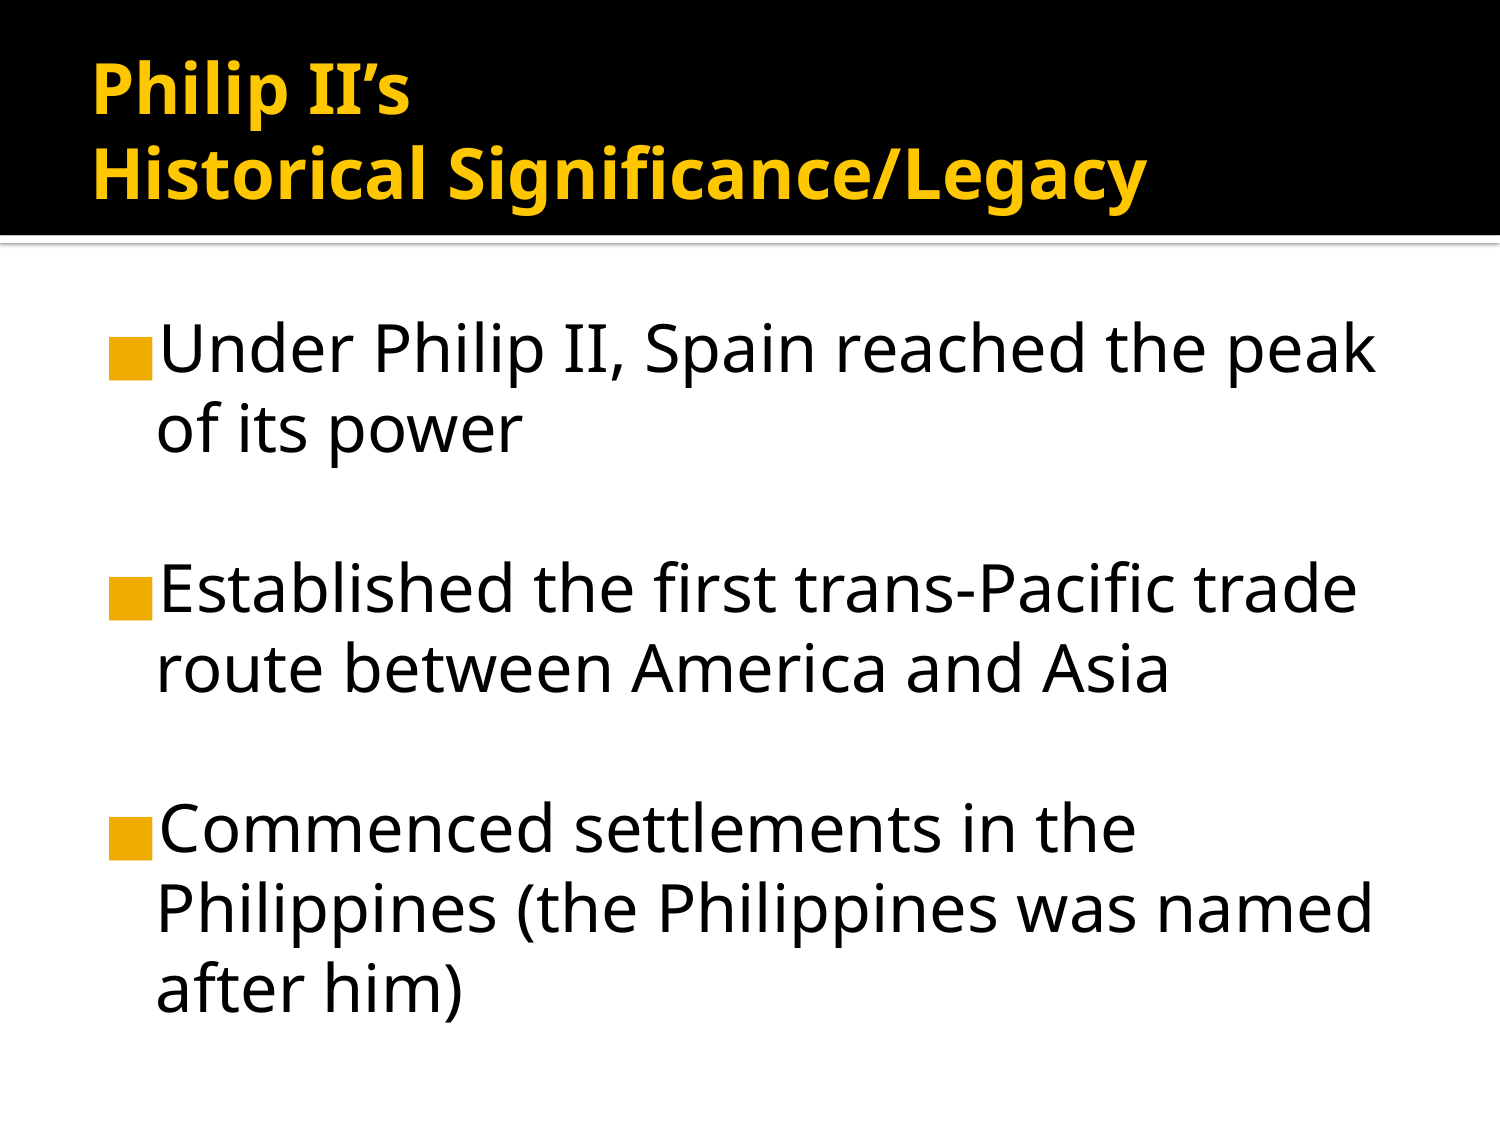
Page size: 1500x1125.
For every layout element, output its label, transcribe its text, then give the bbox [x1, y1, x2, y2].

list Under Philip II, Spain reached the peak of its power Established the first trans-Pacific trade route between America and Asia Commenced settlements in the Philippines (the Philippines was named after him) [75, 291, 1425, 1050]
title Philip II’s Historical Significance/Legacy [75, 25, 1425, 231]
